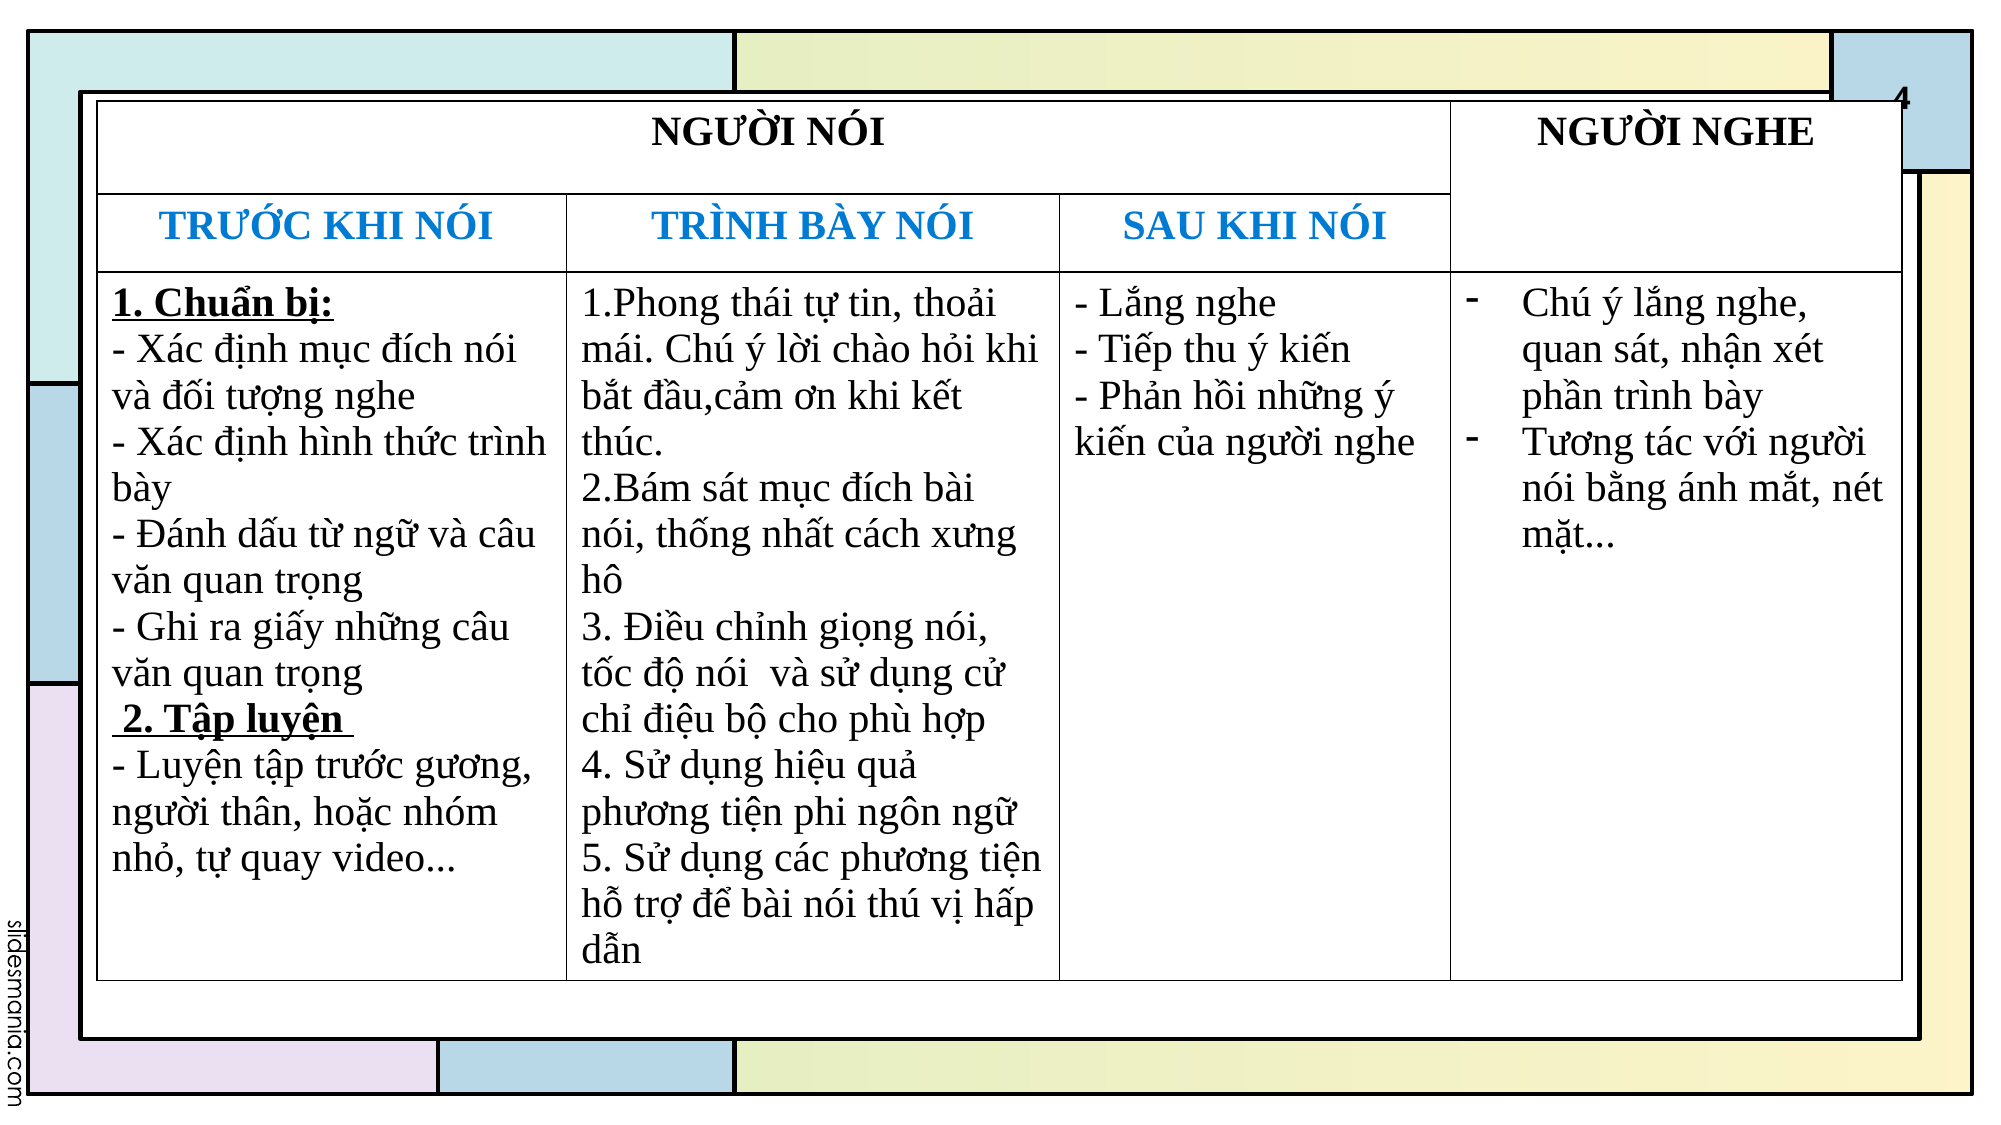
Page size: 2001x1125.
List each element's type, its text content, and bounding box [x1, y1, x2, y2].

table_header NGƯỜI NÓI [98, 102, 1450, 193]
table_cell - Lắng nghe - Tiếp thu ý kiến - Phản hồi những ý kiến của người nghe [1060, 273, 1450, 980]
table_cell Chú ý lắng nghe, quan sát, nhận xét phần trình bày Tương tác với người nói bằng ánh mắt, nét mặt... [1451, 273, 1901, 980]
table_cell 1.Phong thái tự tin, thoải mái. Chú ý lời chào hỏi khi bắt đầu,cảm ơn khi kết thúc. 2.Bám sát mục đích bài nói, thống nhất cách xưng hô 3. Điều chỉnh giọng nói, tốc độ nói và sử dụng cử chỉ điệu bộ cho phù hợp 4. Sử dụng hiệu quả phương tiện phi ngôn ngữ 5. Sử dụng các phương tiện hỗ trợ để bài nói thú vị hấp dẫn [567, 273, 1059, 980]
table_header NGƯỜI NGHE [1451, 102, 1901, 271]
slide_number 4 [1841, 58, 1962, 145]
table_cell TRÌNH BÀY NÓI [567, 195, 1059, 271]
table_cell 1. Chuẩn bị: - Xác định mục đích nói và đối tượng nghe - Xác định hình thức trình bày - Đánh dấu từ ngữ và câu văn quan trọng - Ghi ra giấy những câu văn quan trọng 2. Tập luyện - Luyện tập trước gương, người thân, hoặc nhóm nhỏ, tự quay video... [98, 273, 566, 980]
table_cell SAU KHI NÓI [1060, 195, 1450, 271]
table_cell TRƯỚC KHI NÓI [98, 195, 566, 271]
